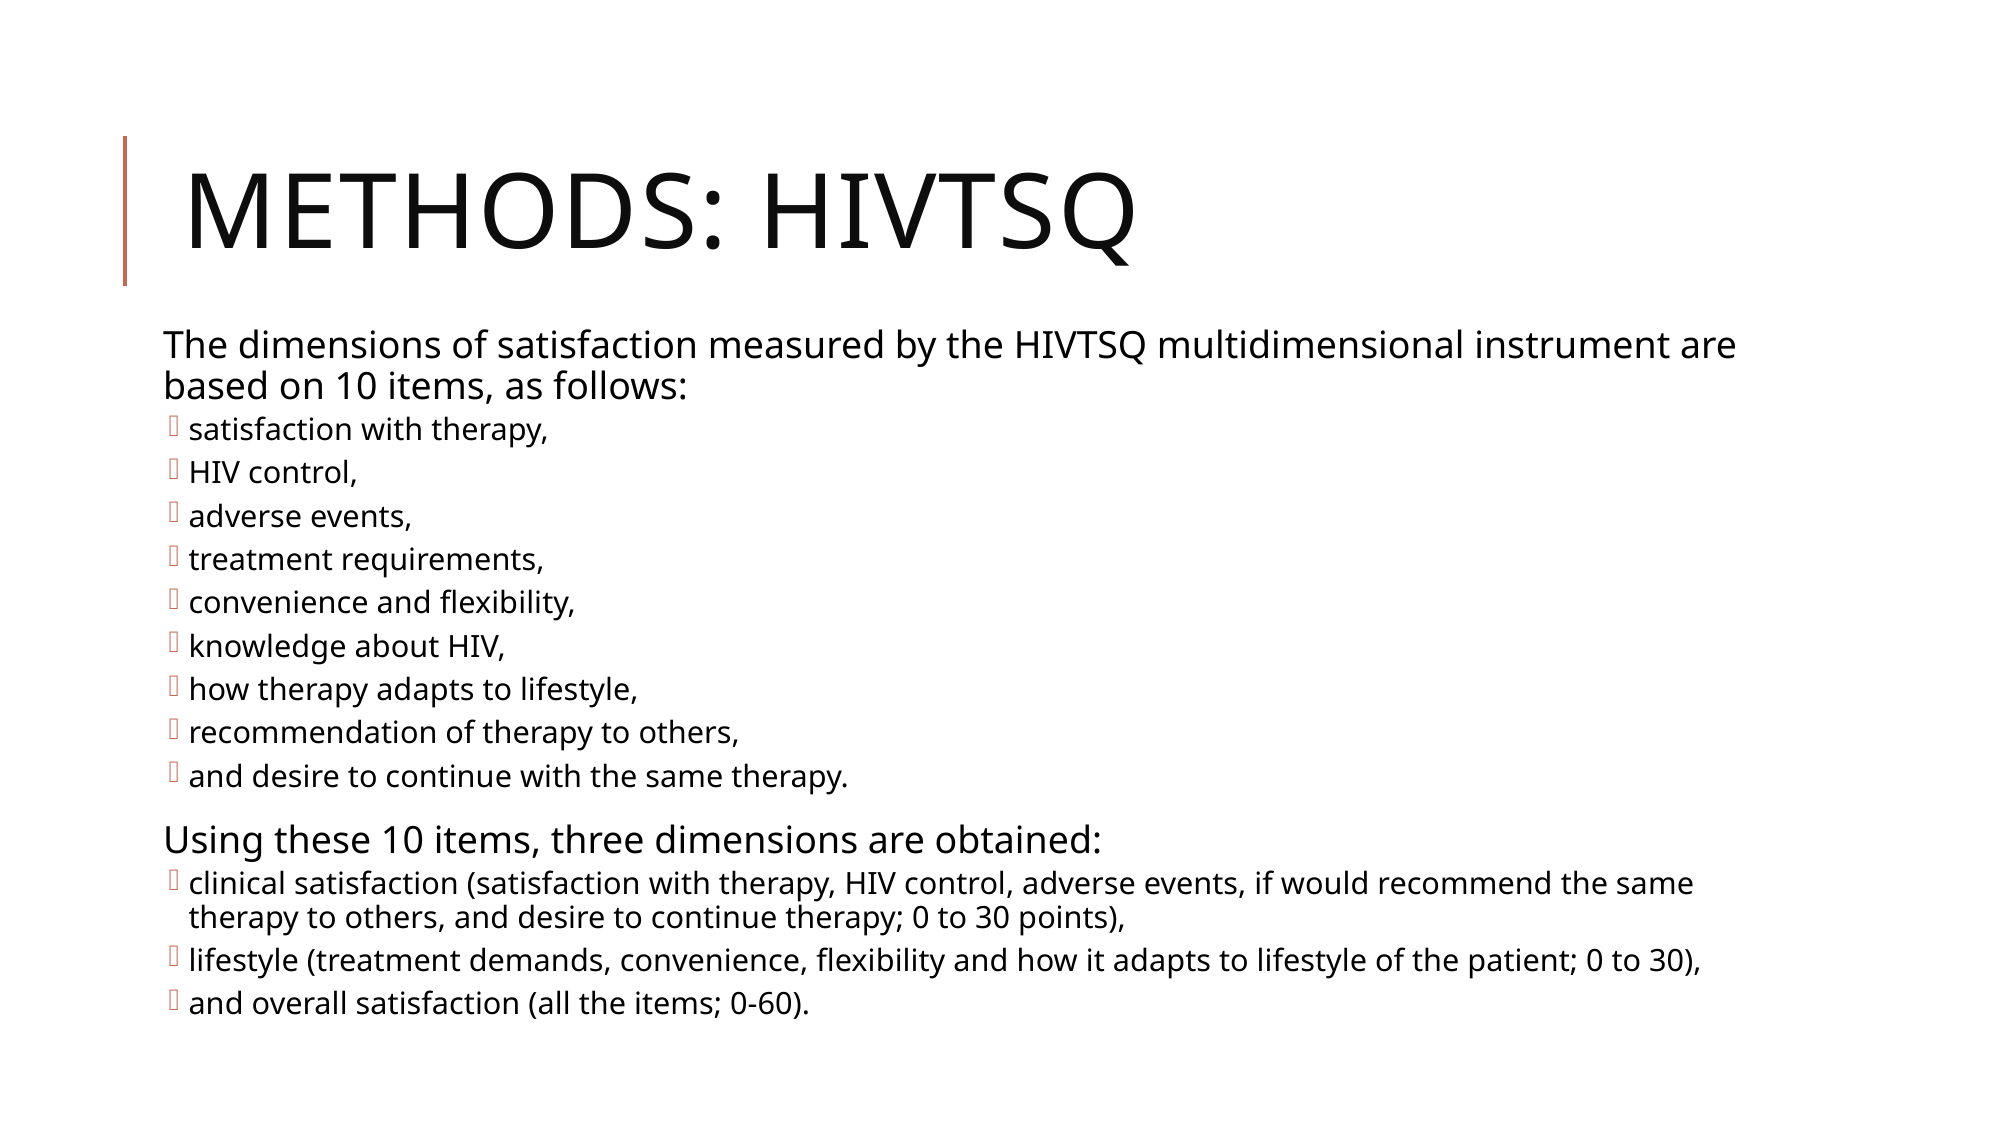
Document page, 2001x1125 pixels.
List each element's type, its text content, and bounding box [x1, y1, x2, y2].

list The dimensions of satisfaction measured by the HIVTSQ multidimensional instrument are based on 10 items, as follows: satisfaction with therapy, HIV control, adverse events, treatment requirements, convenience and flexibility, knowledge about HIV, how therapy adapts to lifestyle, recommendation of therapy to others, and desire to continue with the same therapy. Using these 10 items, three dimensions are obtained: clinical satisfaction (satisfaction with therapy, HIV control, adverse events, if would recommend the same therapy to others, and desire to continue therapy; 0 to 30 points), lifestyle (treatment demands, convenience, flexibility and how it adapts to lifestyle of the patient; 0 to 30), and overall satisfaction (all the items; 0-60). [142, 318, 1763, 1036]
title Methods: HIVTSQ [168, 96, 1763, 318]
